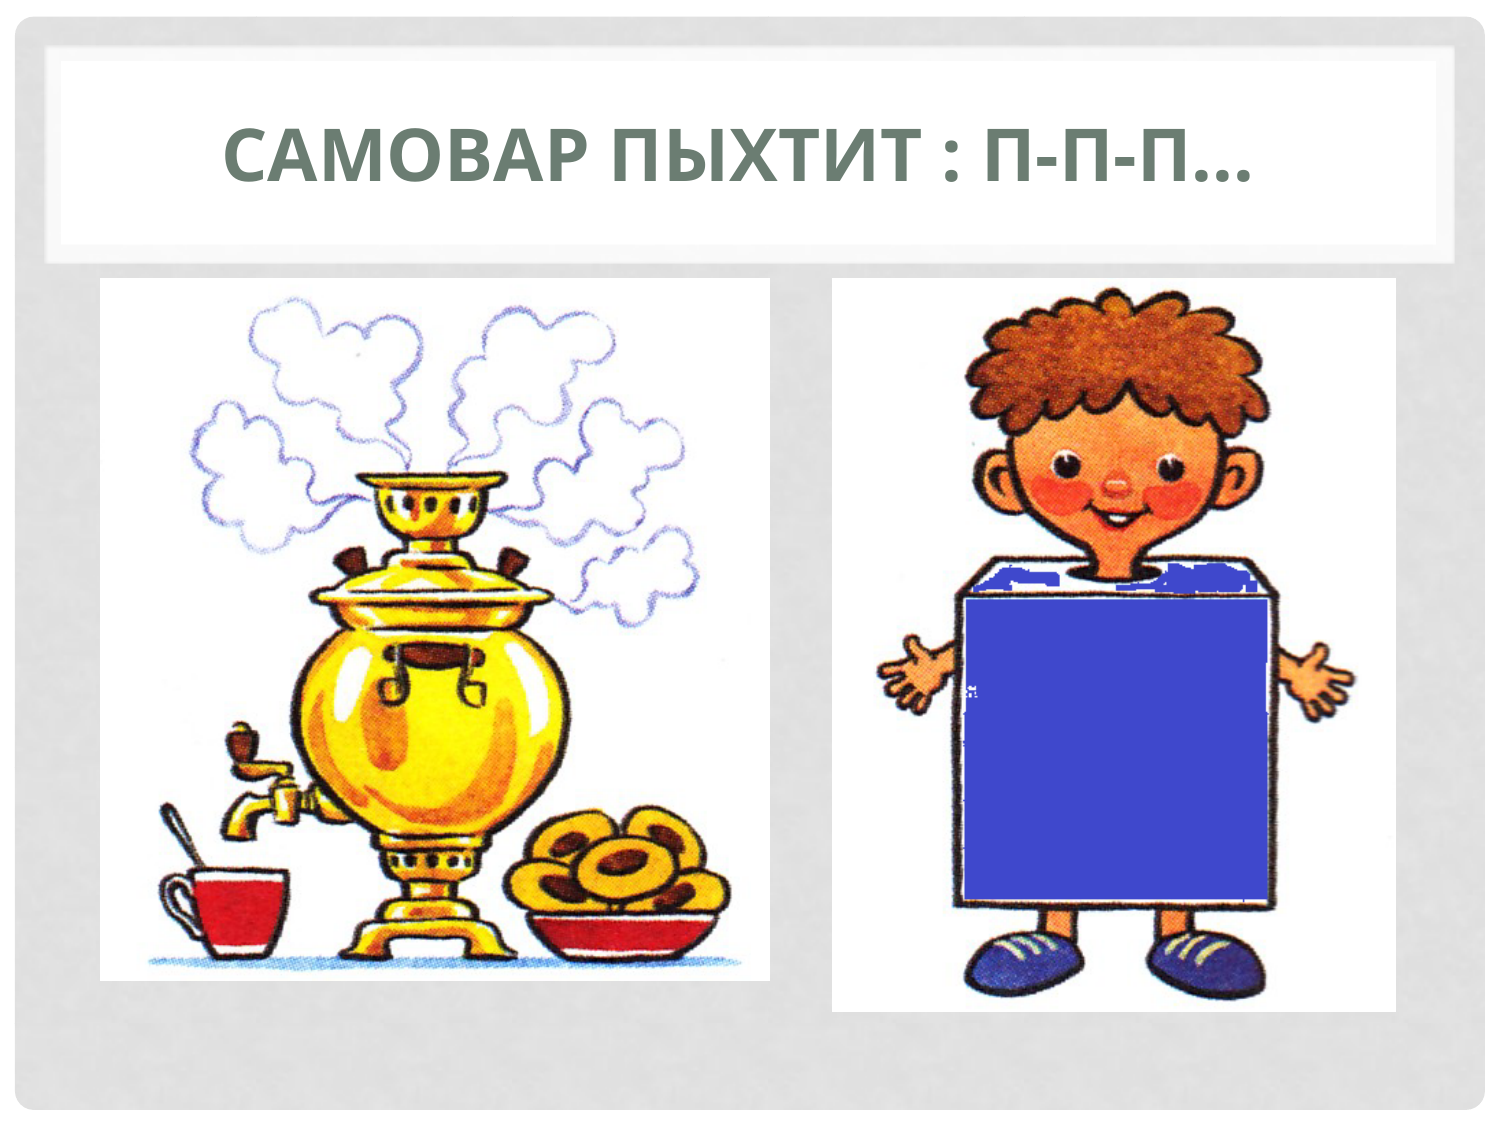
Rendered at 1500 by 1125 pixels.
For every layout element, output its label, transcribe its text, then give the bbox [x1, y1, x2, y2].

picture [832, 278, 1396, 1013]
title Самовар пыхтит : П-п-п... [69, 66, 1425, 238]
picture [100, 278, 770, 981]
